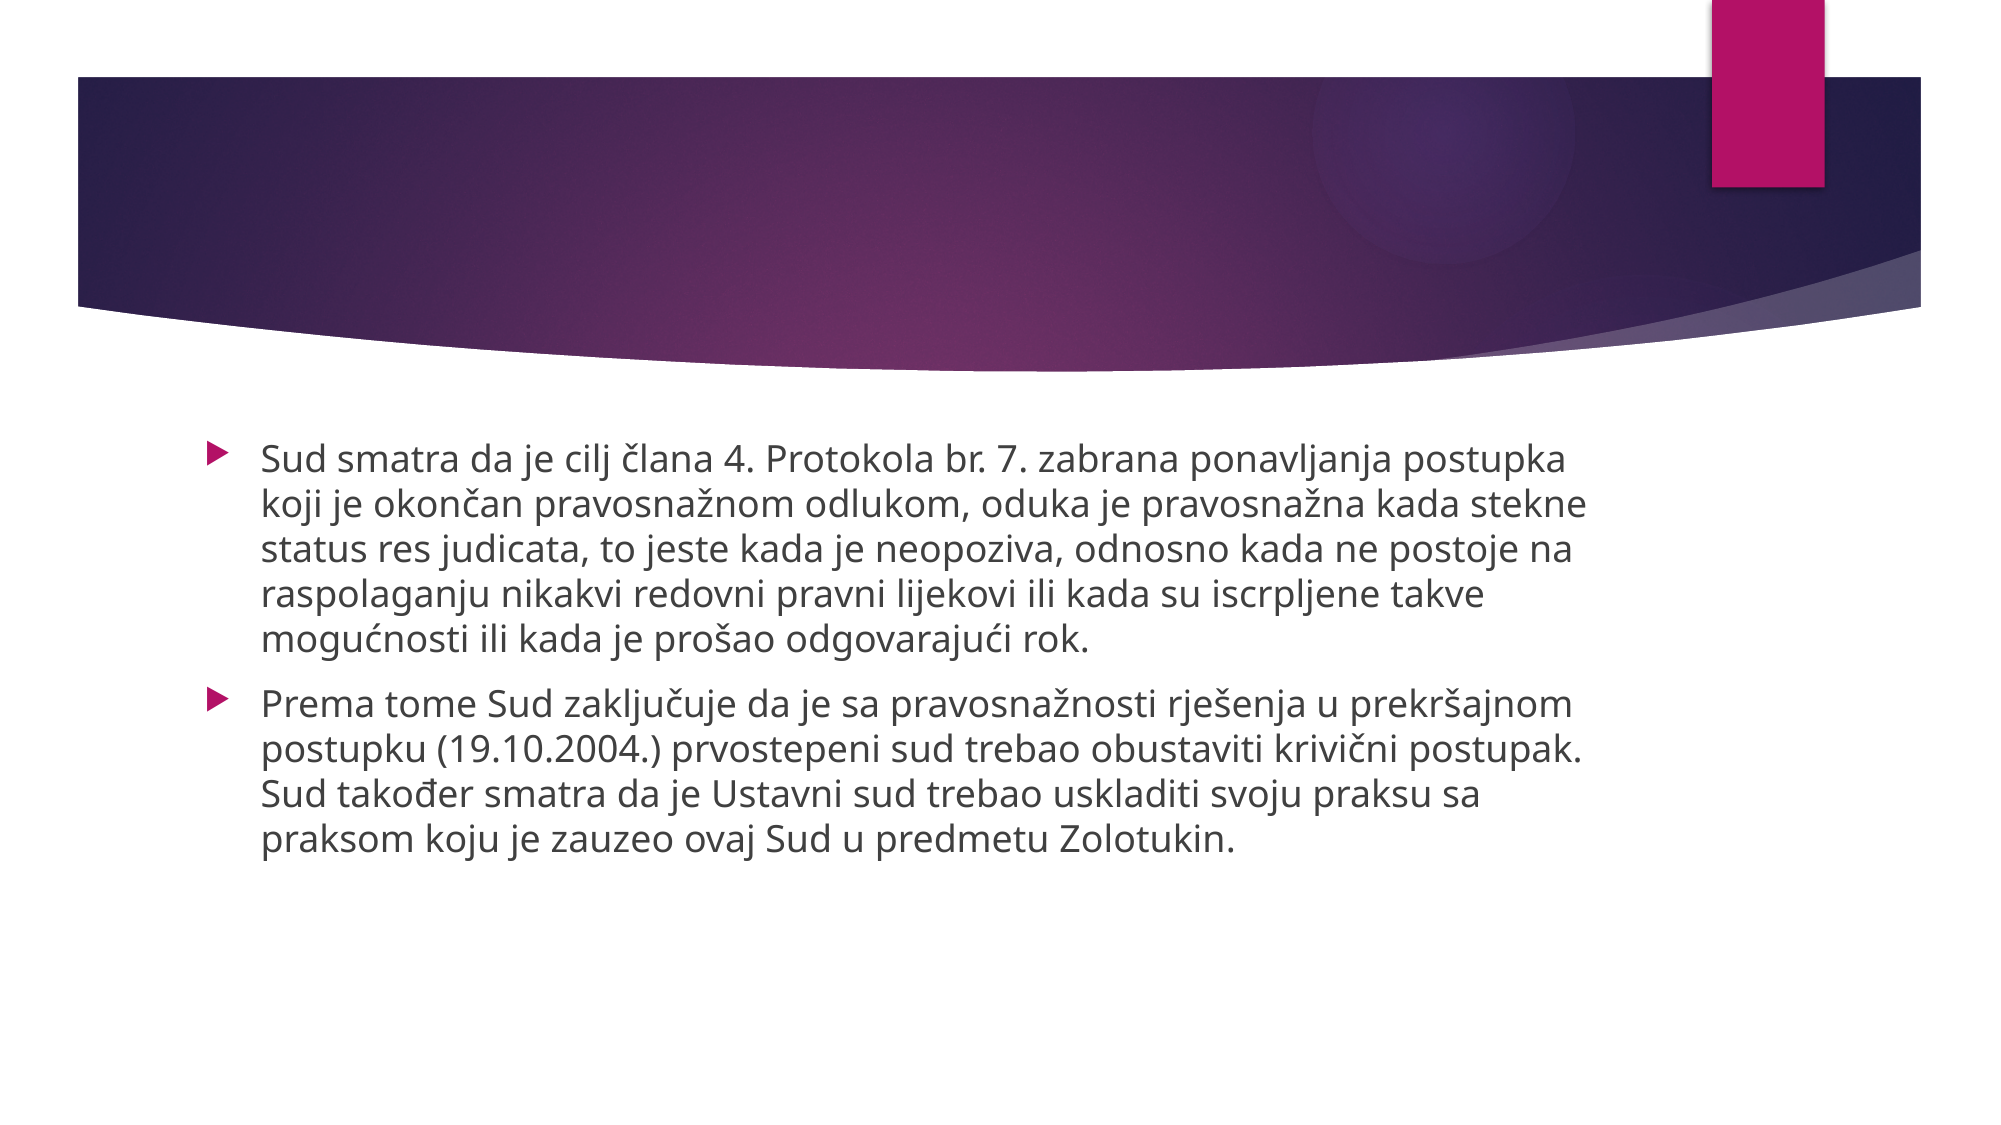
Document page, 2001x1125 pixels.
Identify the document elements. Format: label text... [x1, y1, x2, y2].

list Sud smatra da je cilj člana 4. Protokola br. 7. zabrana ponavljanja postupka koji je okončan pravosnažnom odlukom, oduka je pravosnažna kada stekne status res judicata, to jeste kada je neopoziva, odnosno kada ne postoje na raspolaganju nikakvi redovni pravni lijekovi ili kada su iscrpljene takve mogućnosti ili kada je prošao odgovarajući rok. Prema tome Sud zaključuje da je sa pravosnažnosti rješenja u prekršajnom postupku (19.10.2004.) prvostepeni sud trebao obustaviti krivični postupak. Sud također smatra da je Ustavni sud trebao uskladiti svoju praksu sa praksom koju je zauzeo ovaj Sud u predmetu Zolotukin. [189, 427, 1638, 988]
